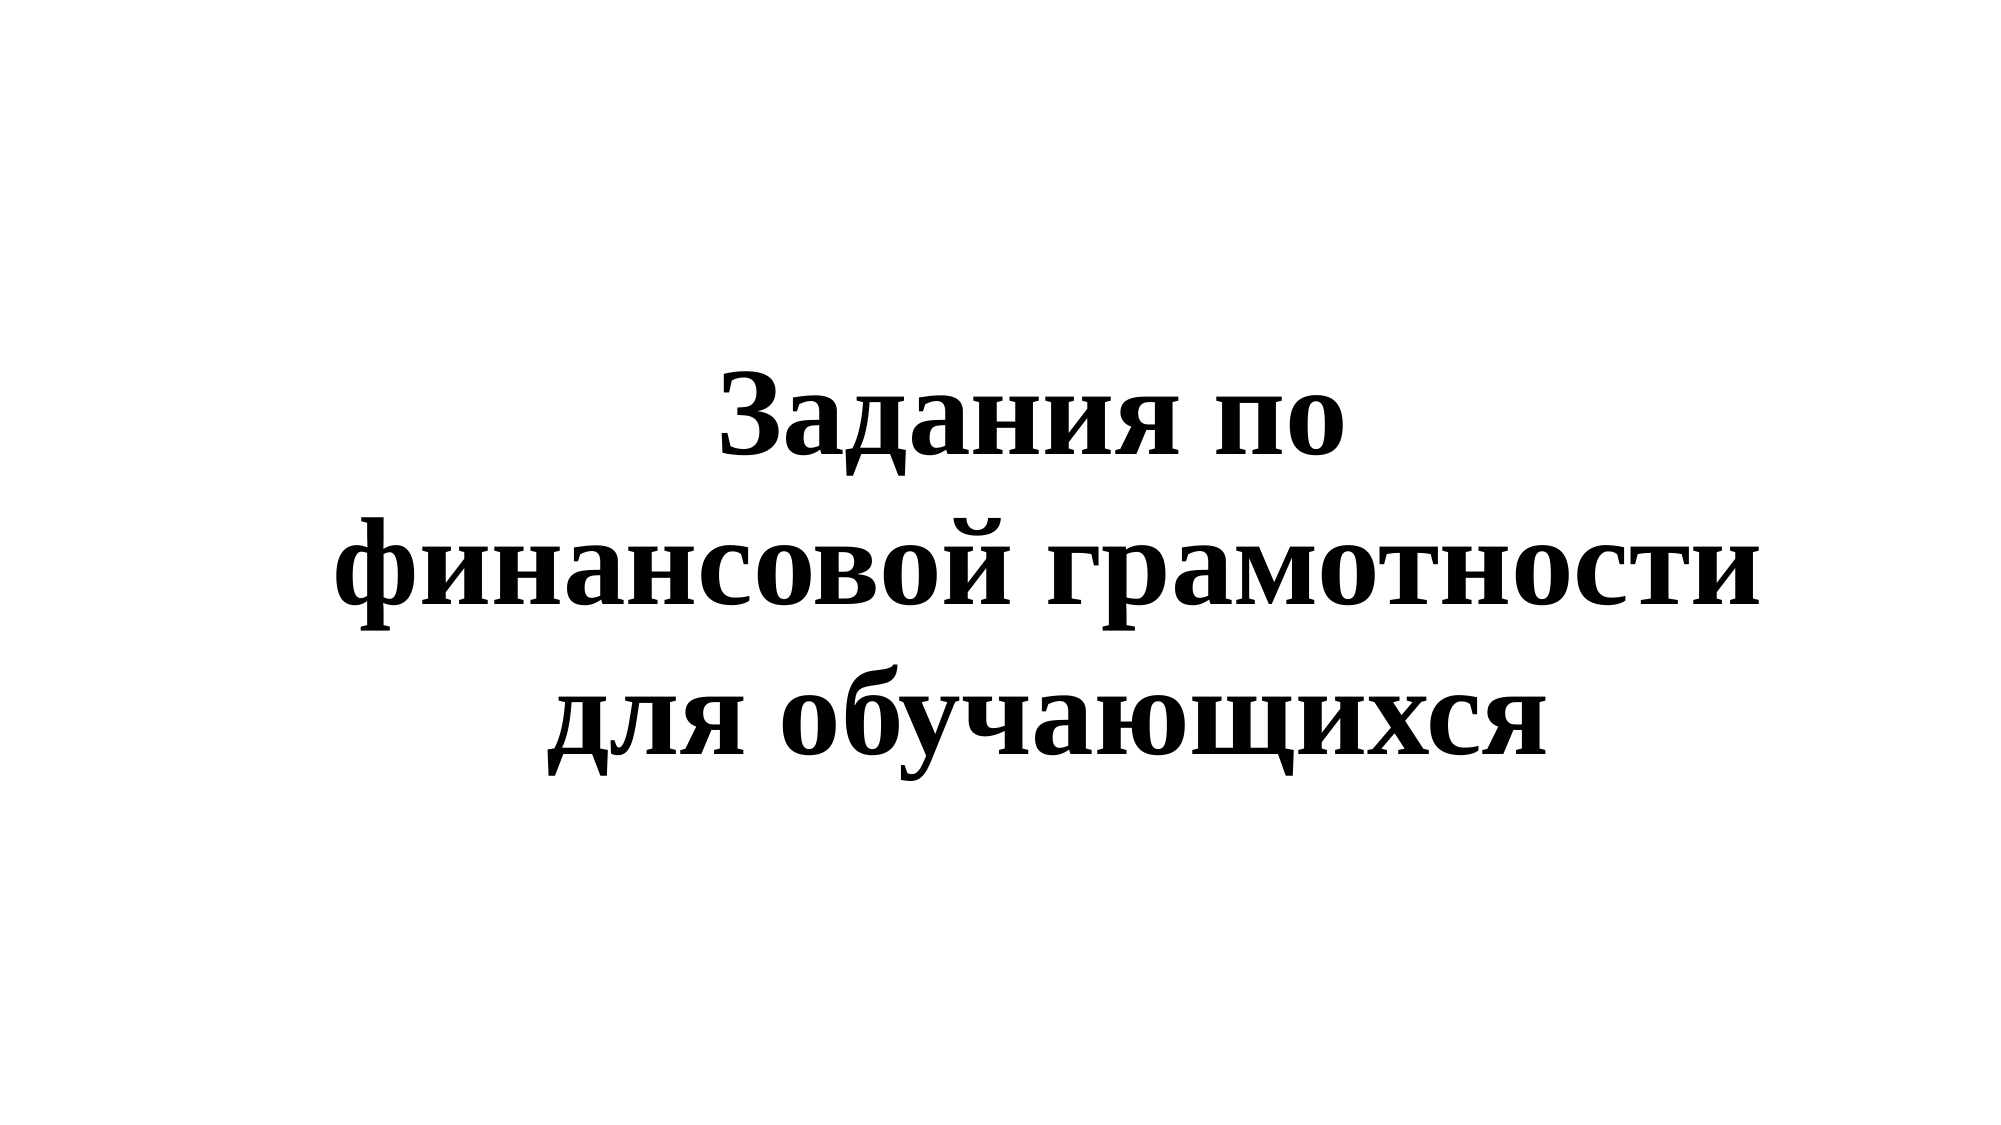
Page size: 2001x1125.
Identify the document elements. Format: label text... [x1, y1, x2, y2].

text_box Задания по финансовой грамотности для обучающихся [318, 321, 1779, 787]
